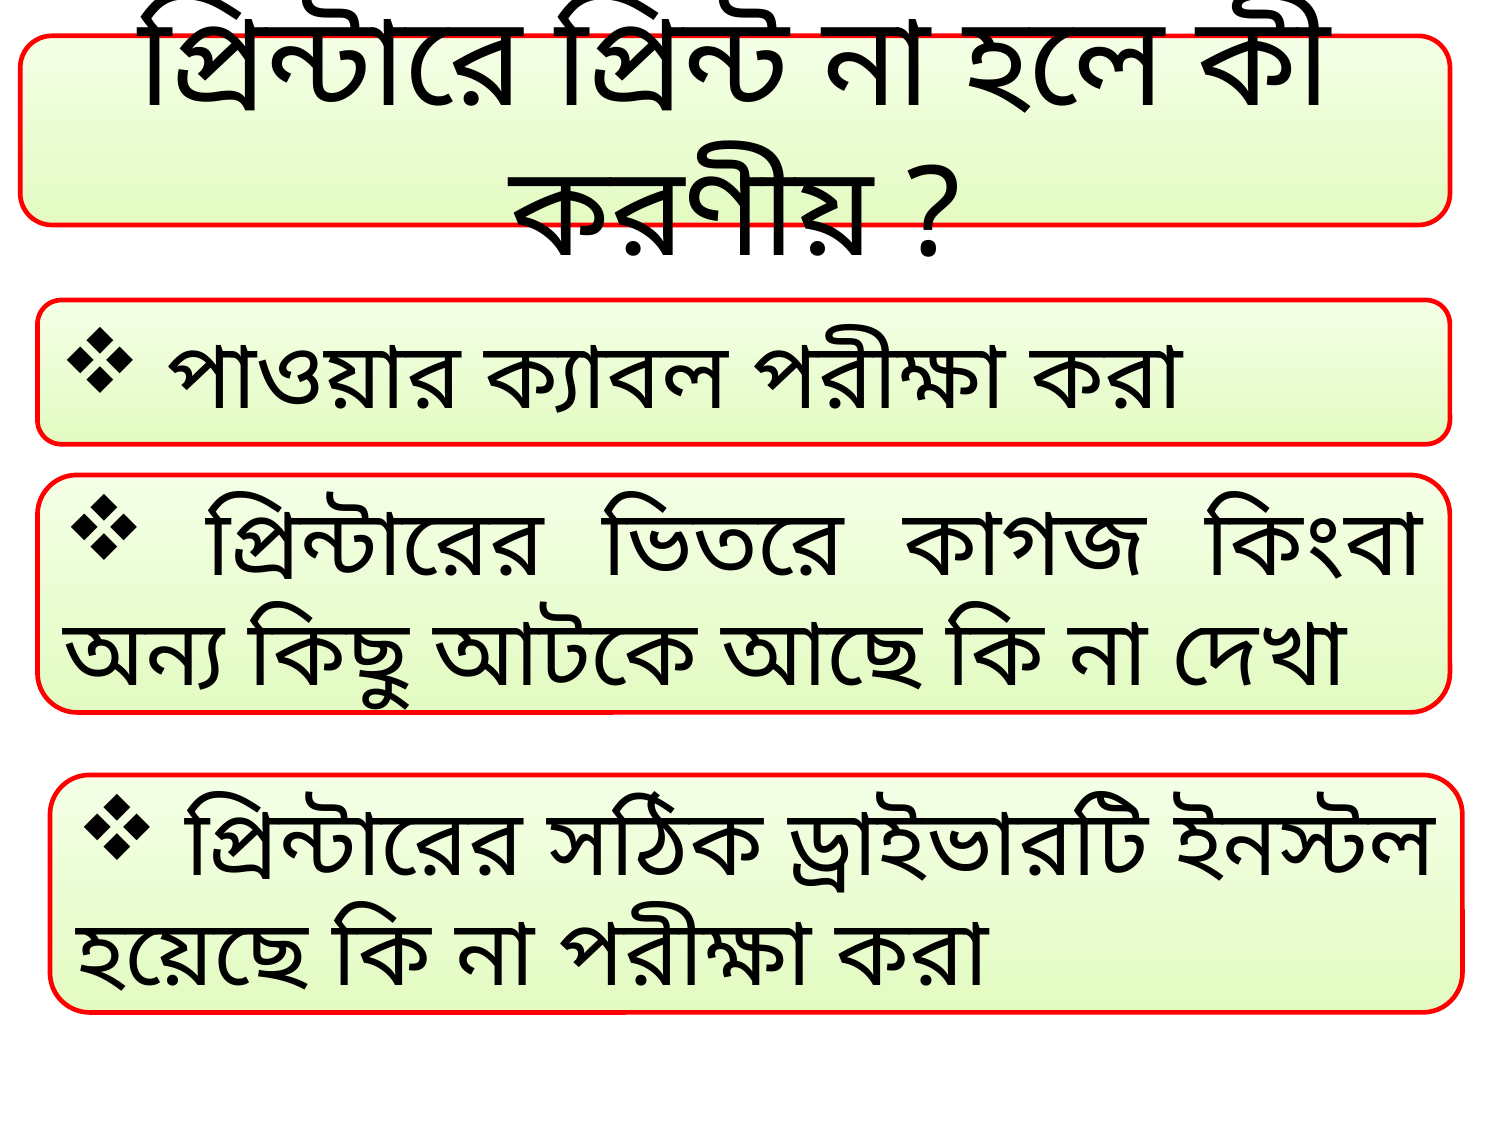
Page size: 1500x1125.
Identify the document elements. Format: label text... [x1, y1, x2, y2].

text_box পাওয়ার ক্যাবল পরীক্ষা করা [36, 299, 1451, 446]
text_box প্রিন্টারের সঠিক ড্রাইভারটি ইনস্টল হয়েছে কি না পরীক্ষা করা [49, 774, 1464, 1014]
text_box প্রিন্টারের ভিতরে কাগজ কিংবা অন্য কিছু আটকে আছে কি না দেখা [36, 474, 1451, 714]
text_box প্রিন্টারে প্রিন্ট না হলে কী করণীয় ? [19, 35, 1451, 226]
